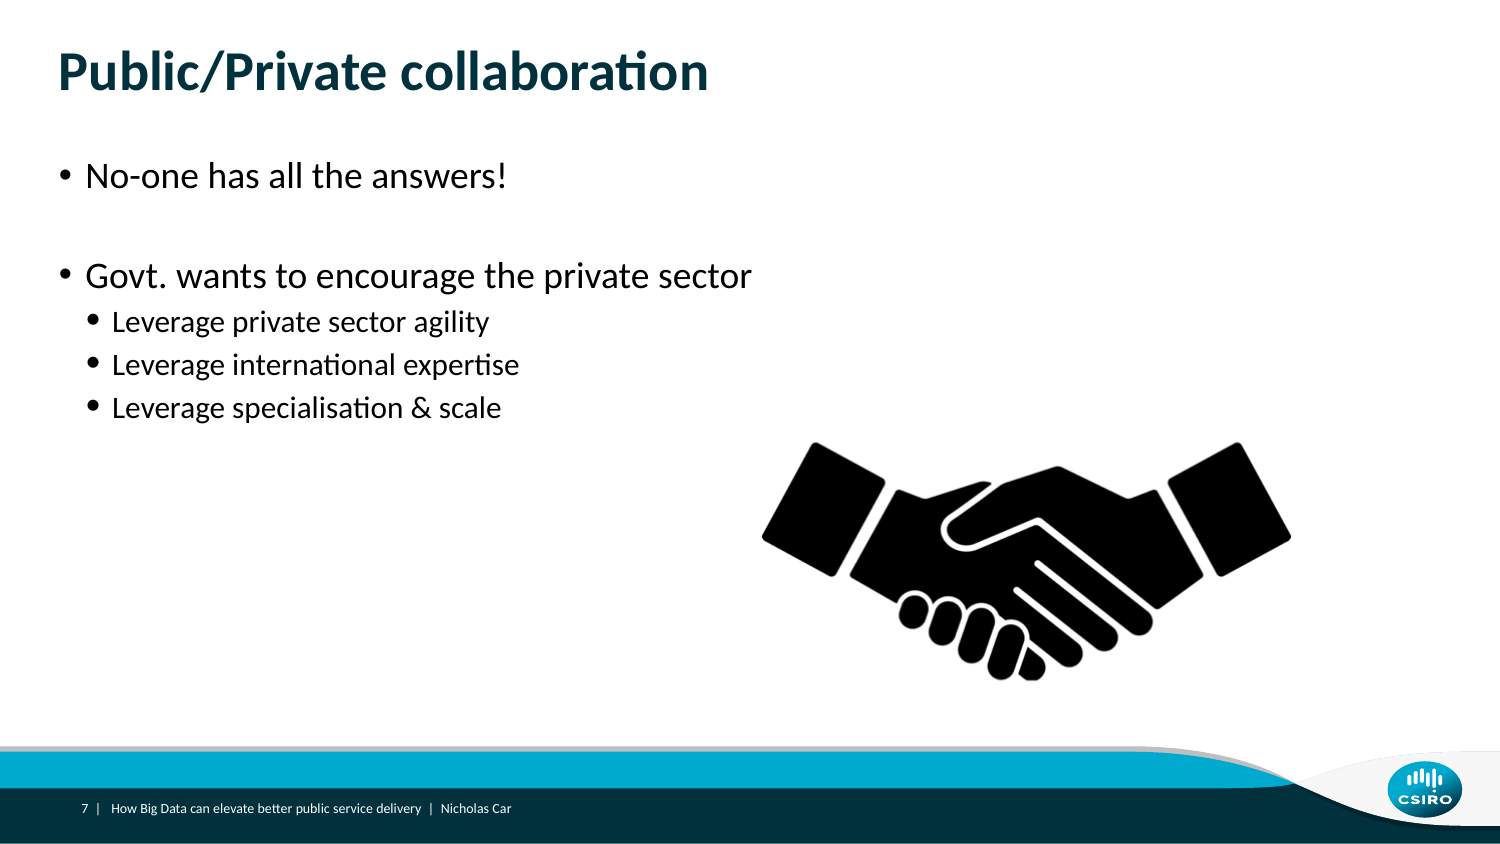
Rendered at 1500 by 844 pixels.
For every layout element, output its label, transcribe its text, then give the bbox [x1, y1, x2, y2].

footer How Big Data can elevate better public service delivery | Nicholas Car [111, 800, 757, 816]
title Public/Private collaboration [58, 33, 1447, 139]
slide_number 7 | [54, 800, 102, 816]
list No-one has all the answers! Govt. wants to encourage the private sector Leverage private sector agility Leverage international expertise Leverage specialisation & scale [58, 156, 1447, 719]
picture [762, 297, 1291, 788]
